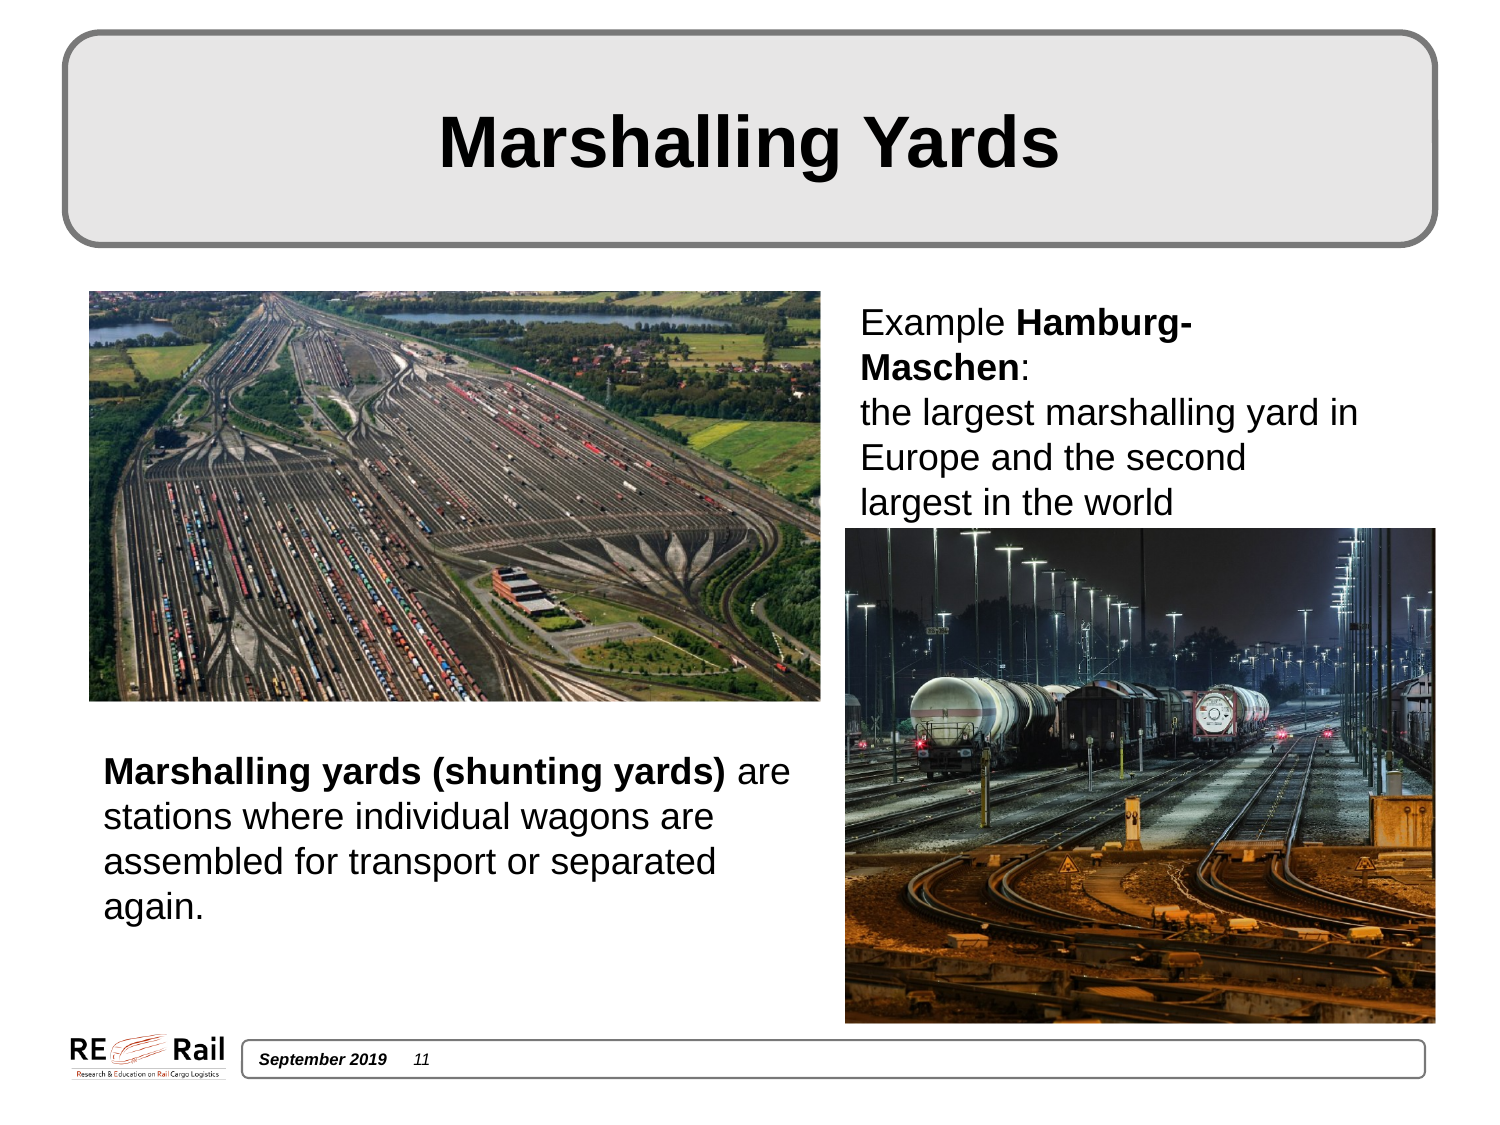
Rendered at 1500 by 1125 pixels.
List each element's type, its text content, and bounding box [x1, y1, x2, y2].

text_box Marshalling yards (shunting yards) are stations where individual wagons are assembled for transport or separated again. [88, 739, 824, 935]
title Marshalling Yards [88, 45, 1412, 233]
picture [88, 290, 822, 703]
picture [68, 1032, 226, 1080]
text_box Example Hamburg-Maschen: the largest marshalling yard in Europe and the second largest in the world [845, 290, 1378, 525]
picture [844, 526, 1436, 1024]
